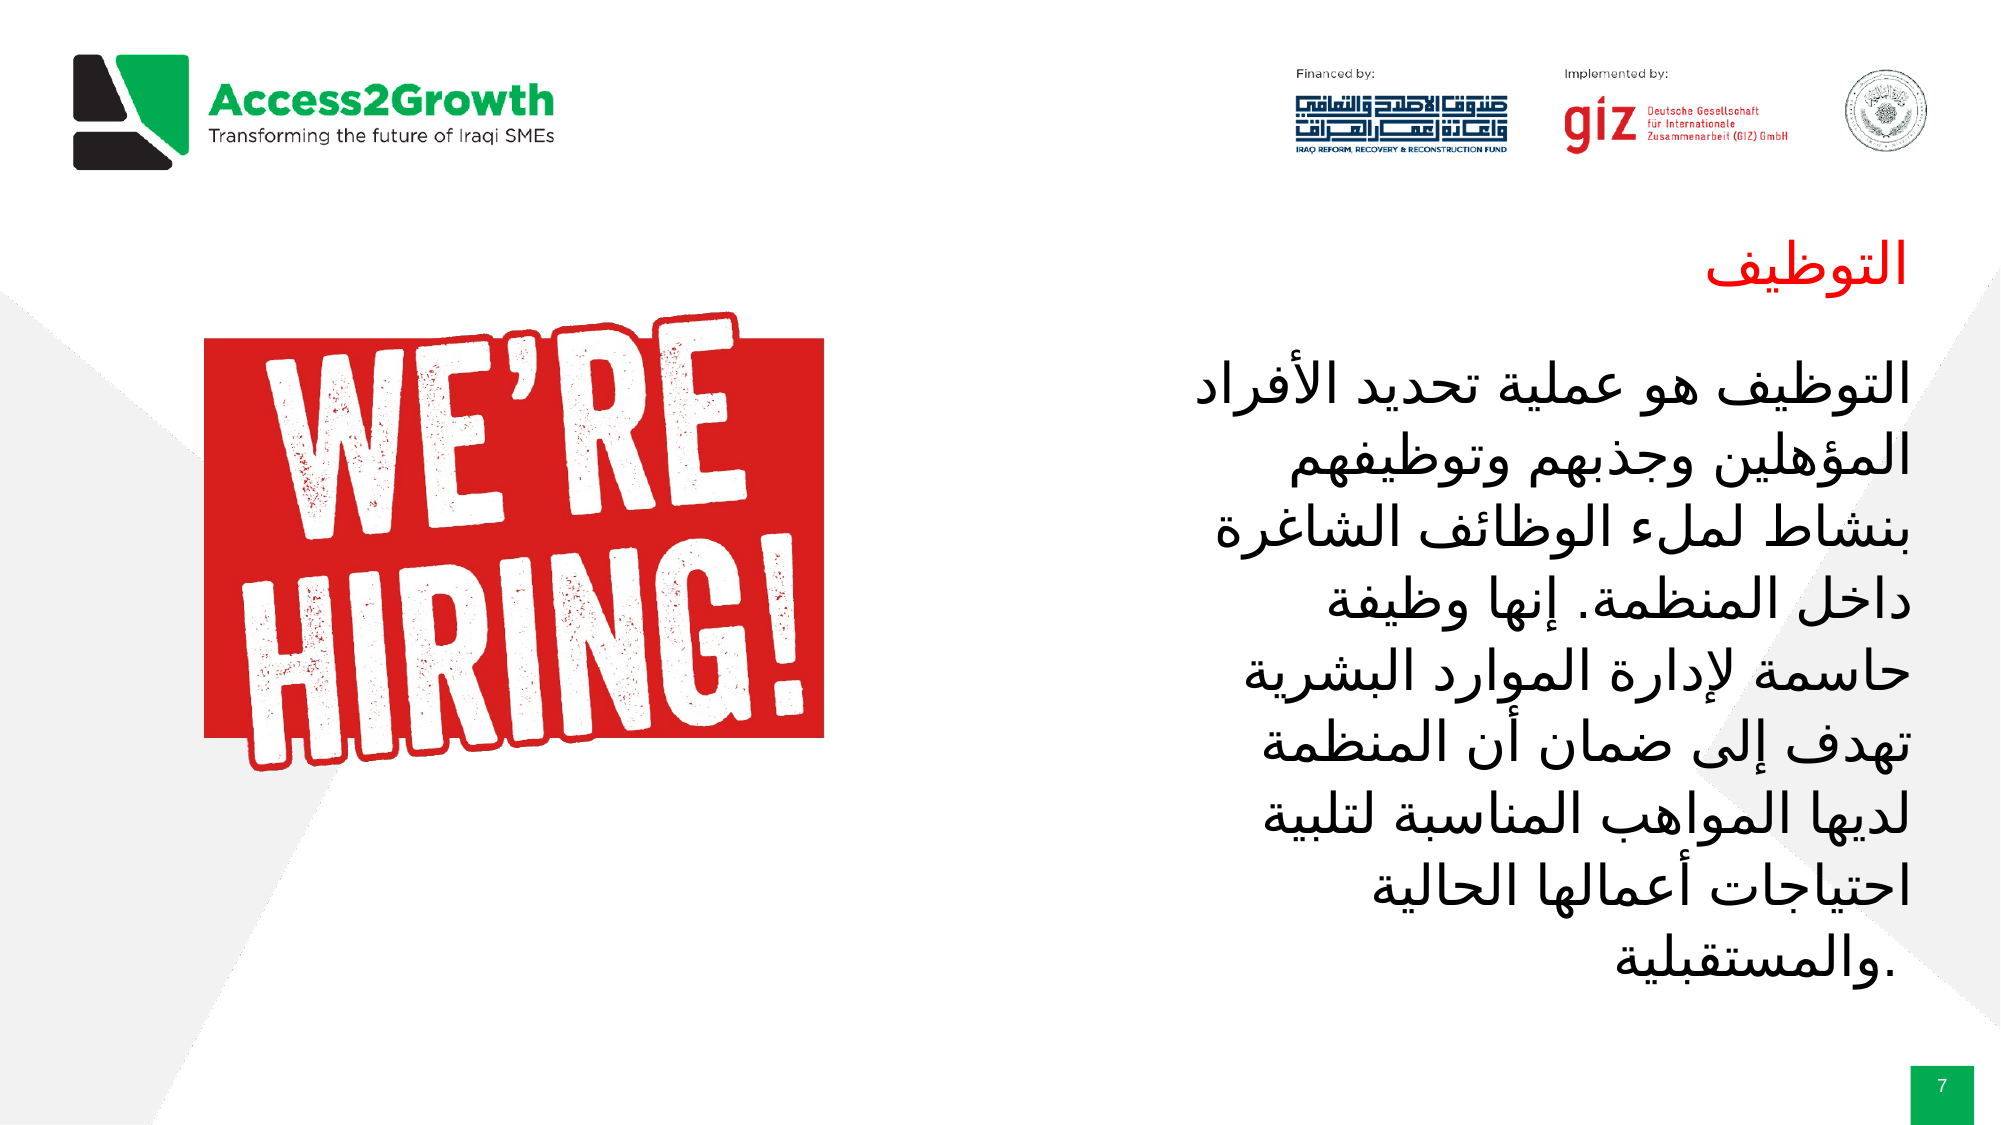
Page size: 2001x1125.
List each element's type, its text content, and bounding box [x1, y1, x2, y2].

picture [0, 0, 2001, 1125]
title التوظيف [73, 210, 1925, 305]
slide_number ‹#› [1910, 1065, 1975, 1125]
list التوظيف هو عملية تحديد الأفراد المؤهلين وجذبهم وتوظيفهم بنشاط لملء الوظائف الشاغرة داخل المنظمة. إنها وظيفة حاسمة لإدارة الموارد البشرية تهدف إلى ضمان أن المنظمة لديها المواهب المناسبة لتلبية احتياجات أعمالها الحالية والمستقبلية. [1169, 335, 1929, 1014]
